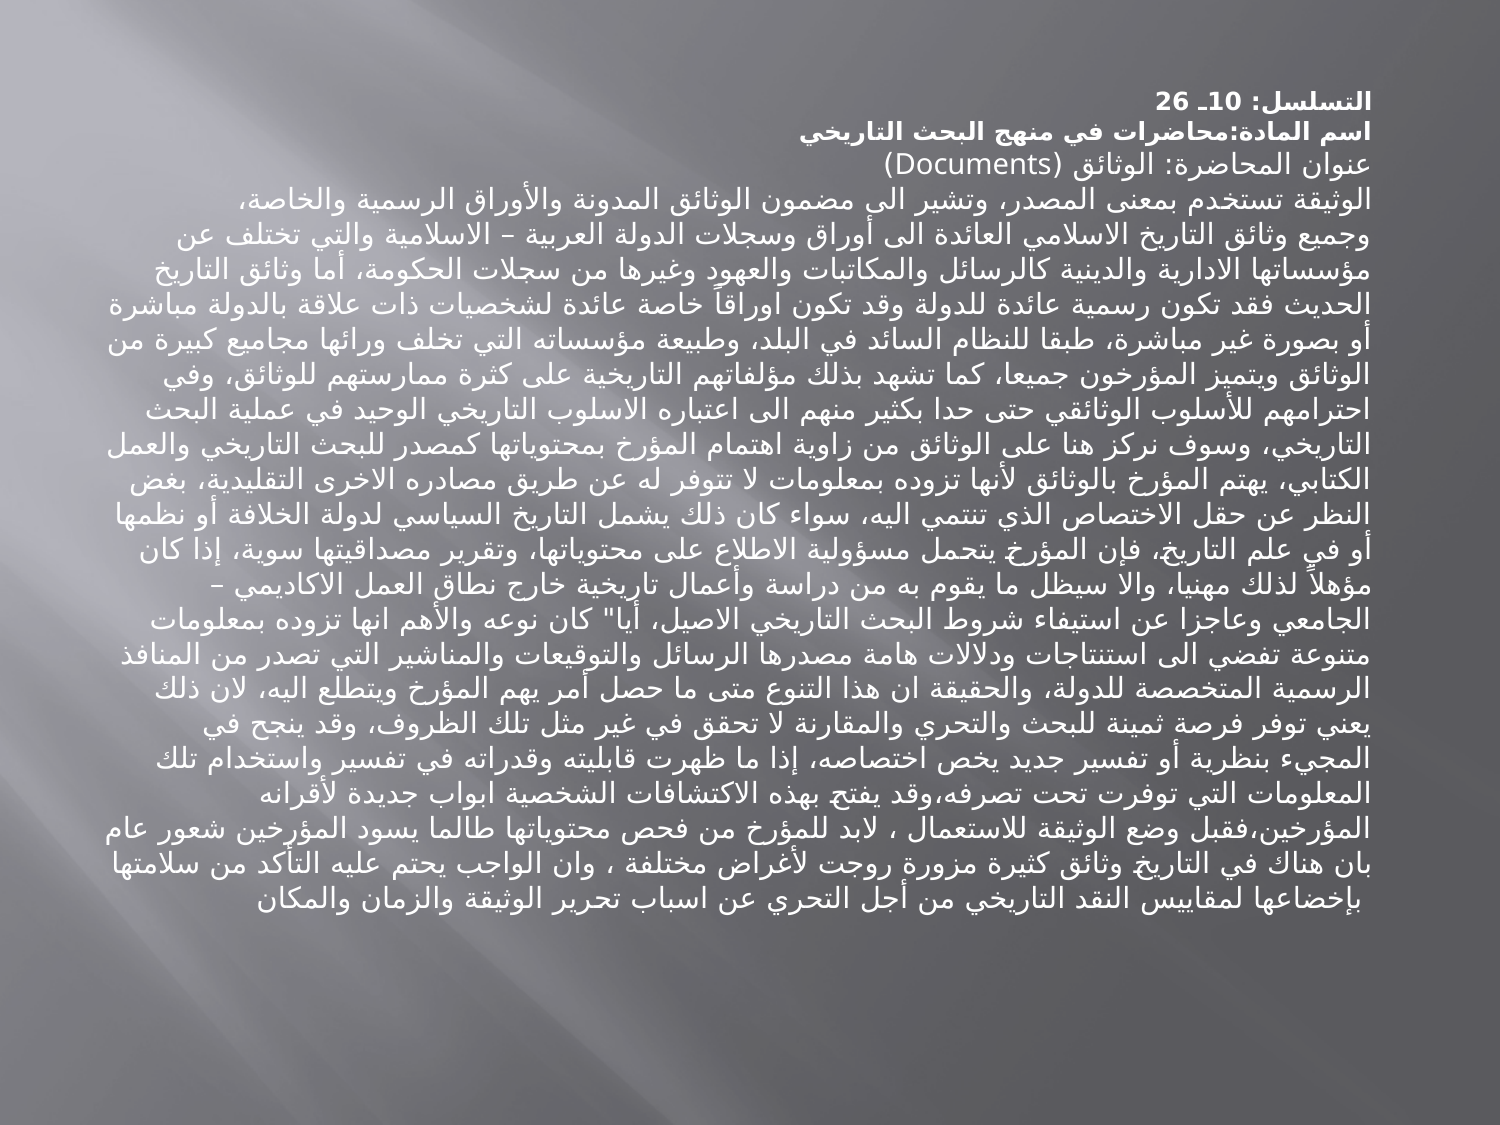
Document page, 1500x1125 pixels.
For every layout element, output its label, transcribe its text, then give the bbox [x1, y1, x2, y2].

text_box التسلسل: 10ـ 26 اسم المادة:محاضرات في منهج البحث التاريخي عنوان المحاضرة: الوثائق (Documents) الوثيقة تستخدم بمعنى المصدر، وتشير الى مضمون الوثائق المدونة والأوراق الرسمية والخاصة، وجميع وثائق التاريخ الاسلامي العائدة الى أوراق وسجلات الدولة العربية – الاسلامية والتي تختلف عن مؤسساتها الادارية والدينية كالرسائل والمكاتبات والعهود وغيرها من سجلات الحكومة، أما وثائق التاريخ الحديث فقد تكون رسمية عائدة للدولة وقد تكون اوراقاً خاصة عائدة لشخصيات ذات علاقة بالدولة مباشرة أو بصورة غير مباشرة، طبقا للنظام السائد في البلد، وطبيعة مؤسساته التي تخلف ورائها مجاميع كبيرة من الوثائق ويتميز المؤرخون جميعا، كما تشهد بذلك مؤلفاتهم التاريخية على كثرة ممارستهم للوثائق، وفي احترامهم للأسلوب الوثائقي حتى حدا بكثير منهم الى اعتباره الاسلوب التاريخي الوحيد في عملية البحث التاريخي، وسوف نركز هنا على الوثائق من زاوية اهتمام المؤرخ بمحتوياتها كمصدر للبحث التاريخي والعمل الكتابي، يهتم المؤرخ بالوثائق لأنها تزوده بمعلومات لا تتوفر له عن طريق مصادره الاخرى التقليدية، بغض النظر عن حقل الاختصاص الذي تنتمي اليه، سواء كان ذلك يشمل التاريخ السياسي لدولة الخلافة أو نظمها أو في علم التاريخ، فإن المؤرخ يتحمل مسؤولية الاطلاع على محتوياتها، وتقرير مصداقيتها سوية، إذا كان مؤهلاً لذلك مهنيا، والا سيظل ما يقوم به من دراسة وأعمال تاريخية خارج نطاق العمل الاكاديمي – الجامعي وعاجزا عن استيفاء شروط البحث التاريخي الاصيل، أيا" كان نوعه والأهم انها تزوده بمعلومات متنوعة تفضي الى استنتاجات ودلالات هامة مصدرها الرسائل والتوقيعات والمناشير التي تصدر من المنافذ الرسمية المتخصصة للدولة، والحقيقة ان هذا التنوع متى ما حصل أمر يهم المؤرخ ويتطلع اليه، لان ذلك يعني توفر فرصة ثمينة للبحث والتحري والمقارنة لا تحقق في غير مثل تلك الظروف، وقد ينجح في المجيء بنظرية أو تفسير جديد يخص اختصاصه، إذا ما ظهرت قابليته وقدراته في تفسير واستخدام تلك المعلومات التي توفرت تحت تصرفه،وقد يفتح بهذه الاكتشافات الشخصية ابواب جديدة لأقرانه المؤرخين،فقبل وضع الوثيقة للاستعمال ، لابد للمؤرخ من فحص محتوياتها طالما يسود المؤرخين شعور عام بان هناك في التاريخ وثائق كثيرة مزورة روجت لأغراض مختلفة ، وان الواجب يحتم عليه التأكد من سلامتها بإخضاعها لمقاييس النقد التاريخي من أجل التحري عن اسباب تحرير الوثيقة والزمان والمكان [87, 78, 1388, 922]
